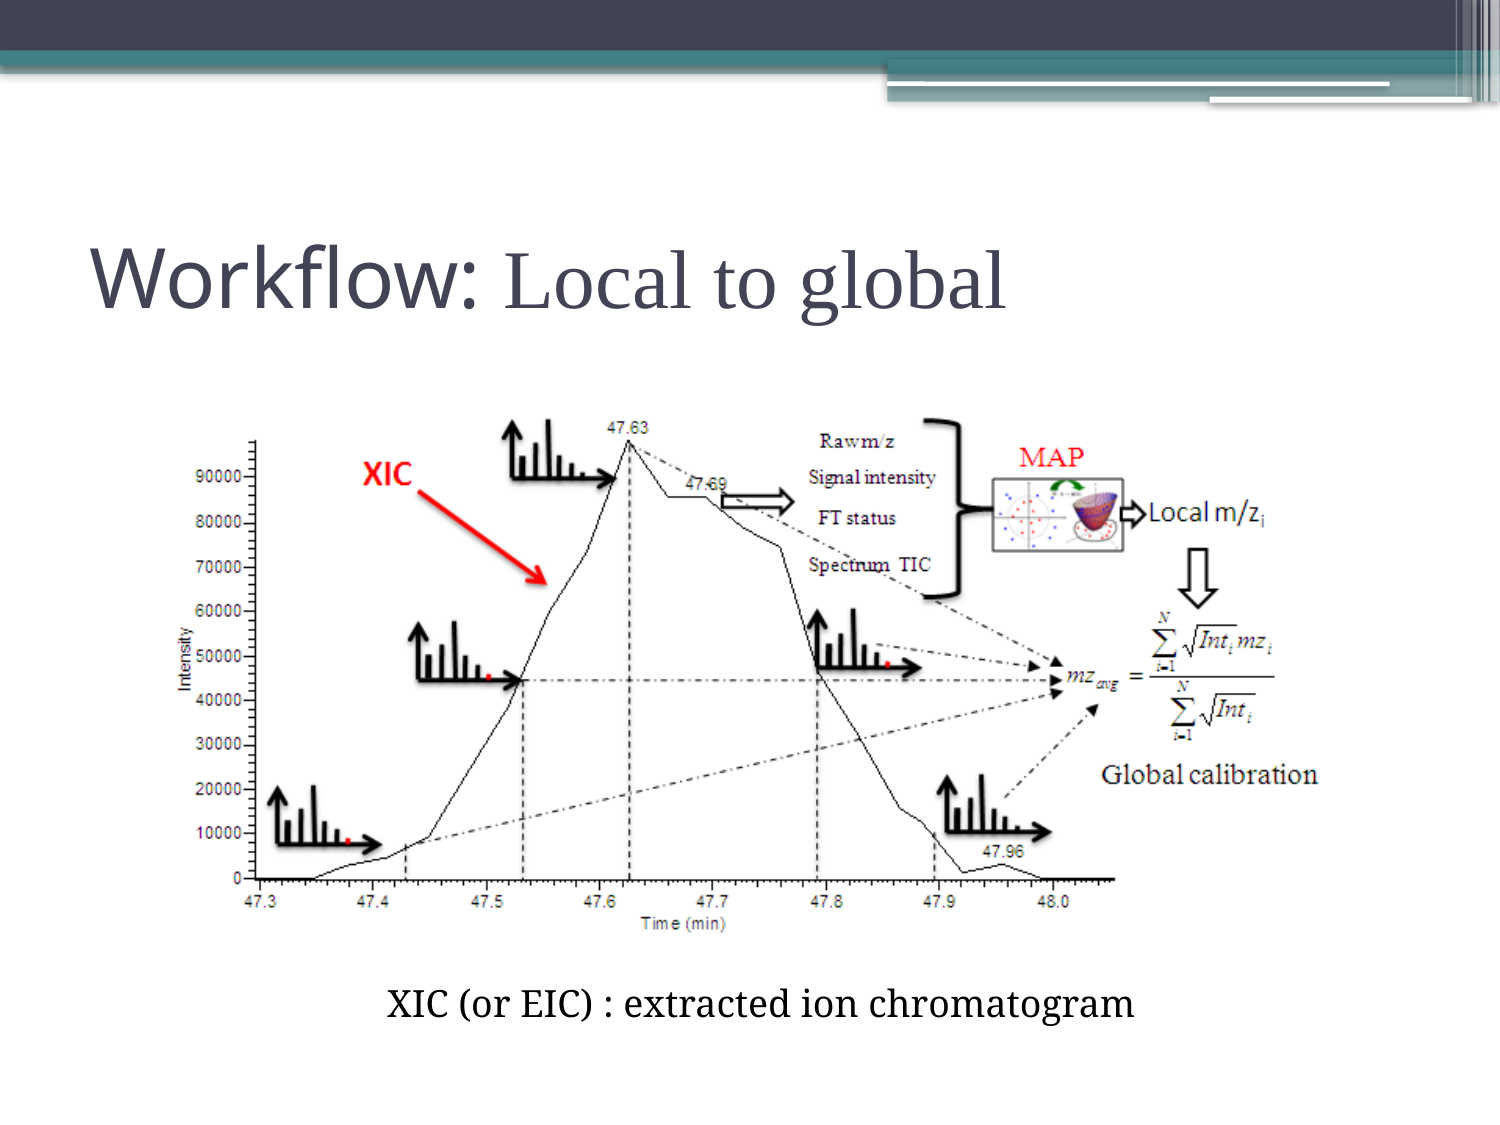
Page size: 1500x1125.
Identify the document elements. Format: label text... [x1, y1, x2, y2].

title Workflow: Local to global [75, 187, 1425, 363]
text_box XIC (or EIC) : extracted ion chromatogram [372, 972, 1151, 1033]
picture [161, 398, 1339, 951]
